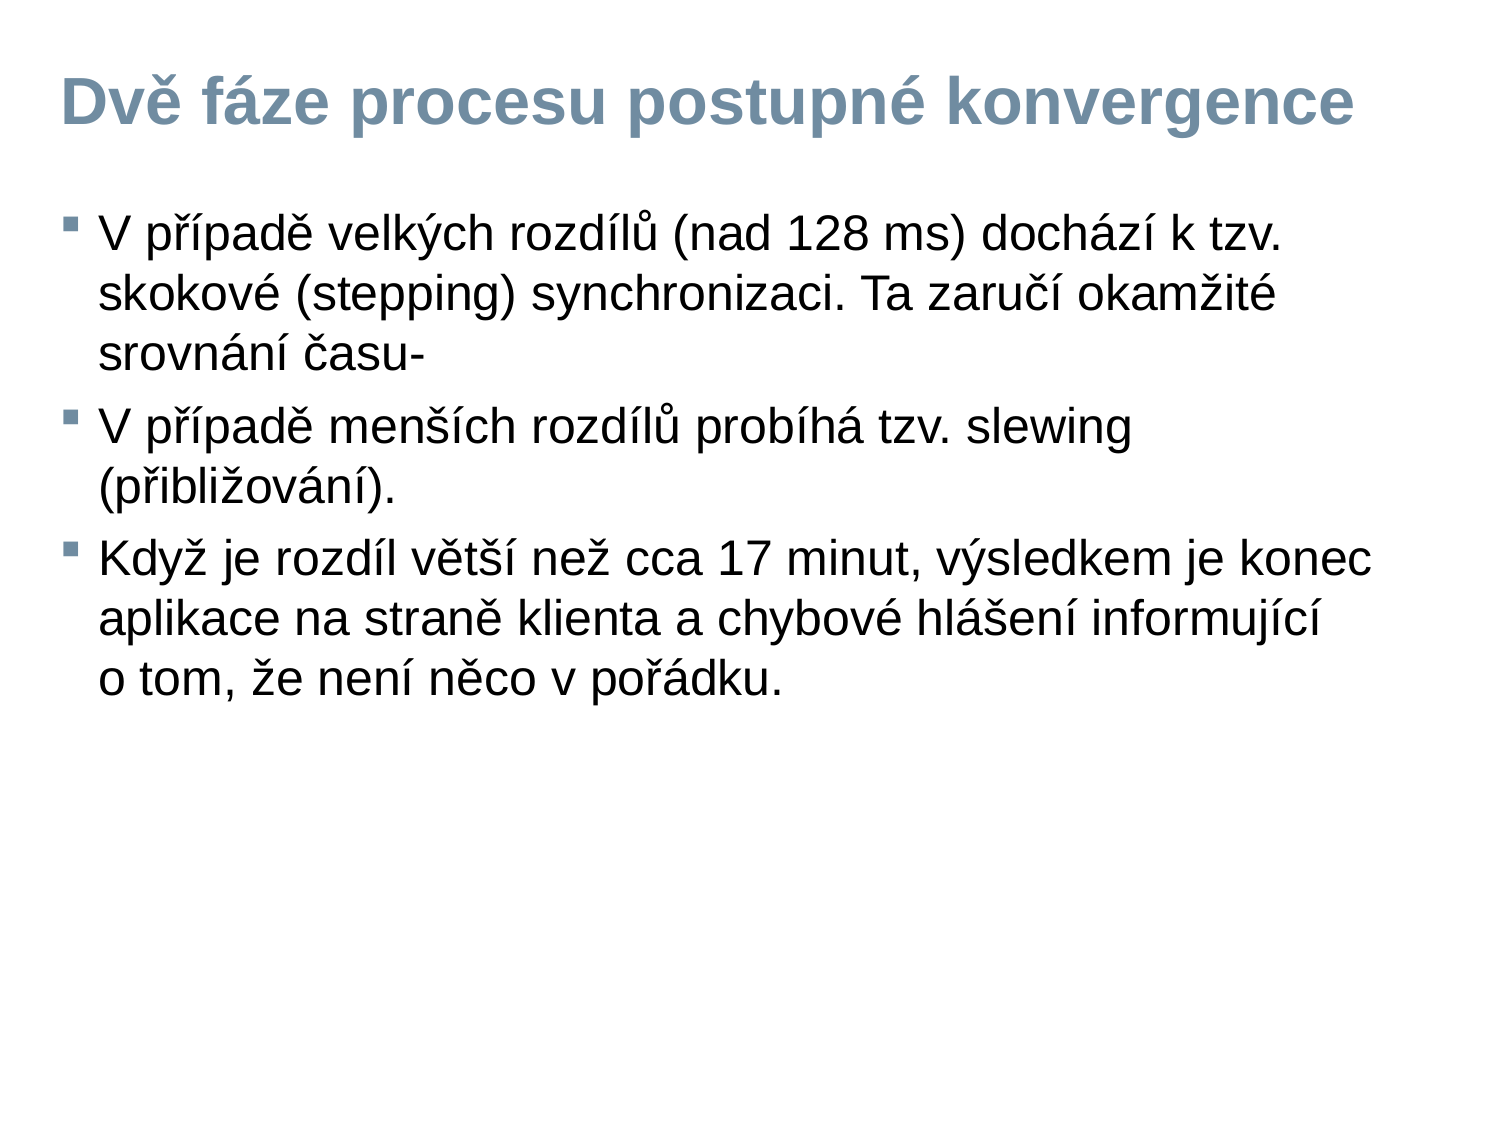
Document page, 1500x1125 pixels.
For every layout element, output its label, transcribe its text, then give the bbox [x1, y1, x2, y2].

title Dvě fáze procesu postupné konvergence [45, 59, 1444, 182]
list V případě velkých rozdílů (nad 128 ms) dochází k tzv. skokové (stepping) synchronizaci. Ta zaručí okamžité srovnání času- V případě menších rozdílů probíhá tzv. slewing (přibližování). Když je rozdíl větší než cca 17 minut, výsledkem je konec aplikace na straně klienta a chybové hlášení informující o tom, že není něco v pořádku. [45, 193, 1444, 1037]
